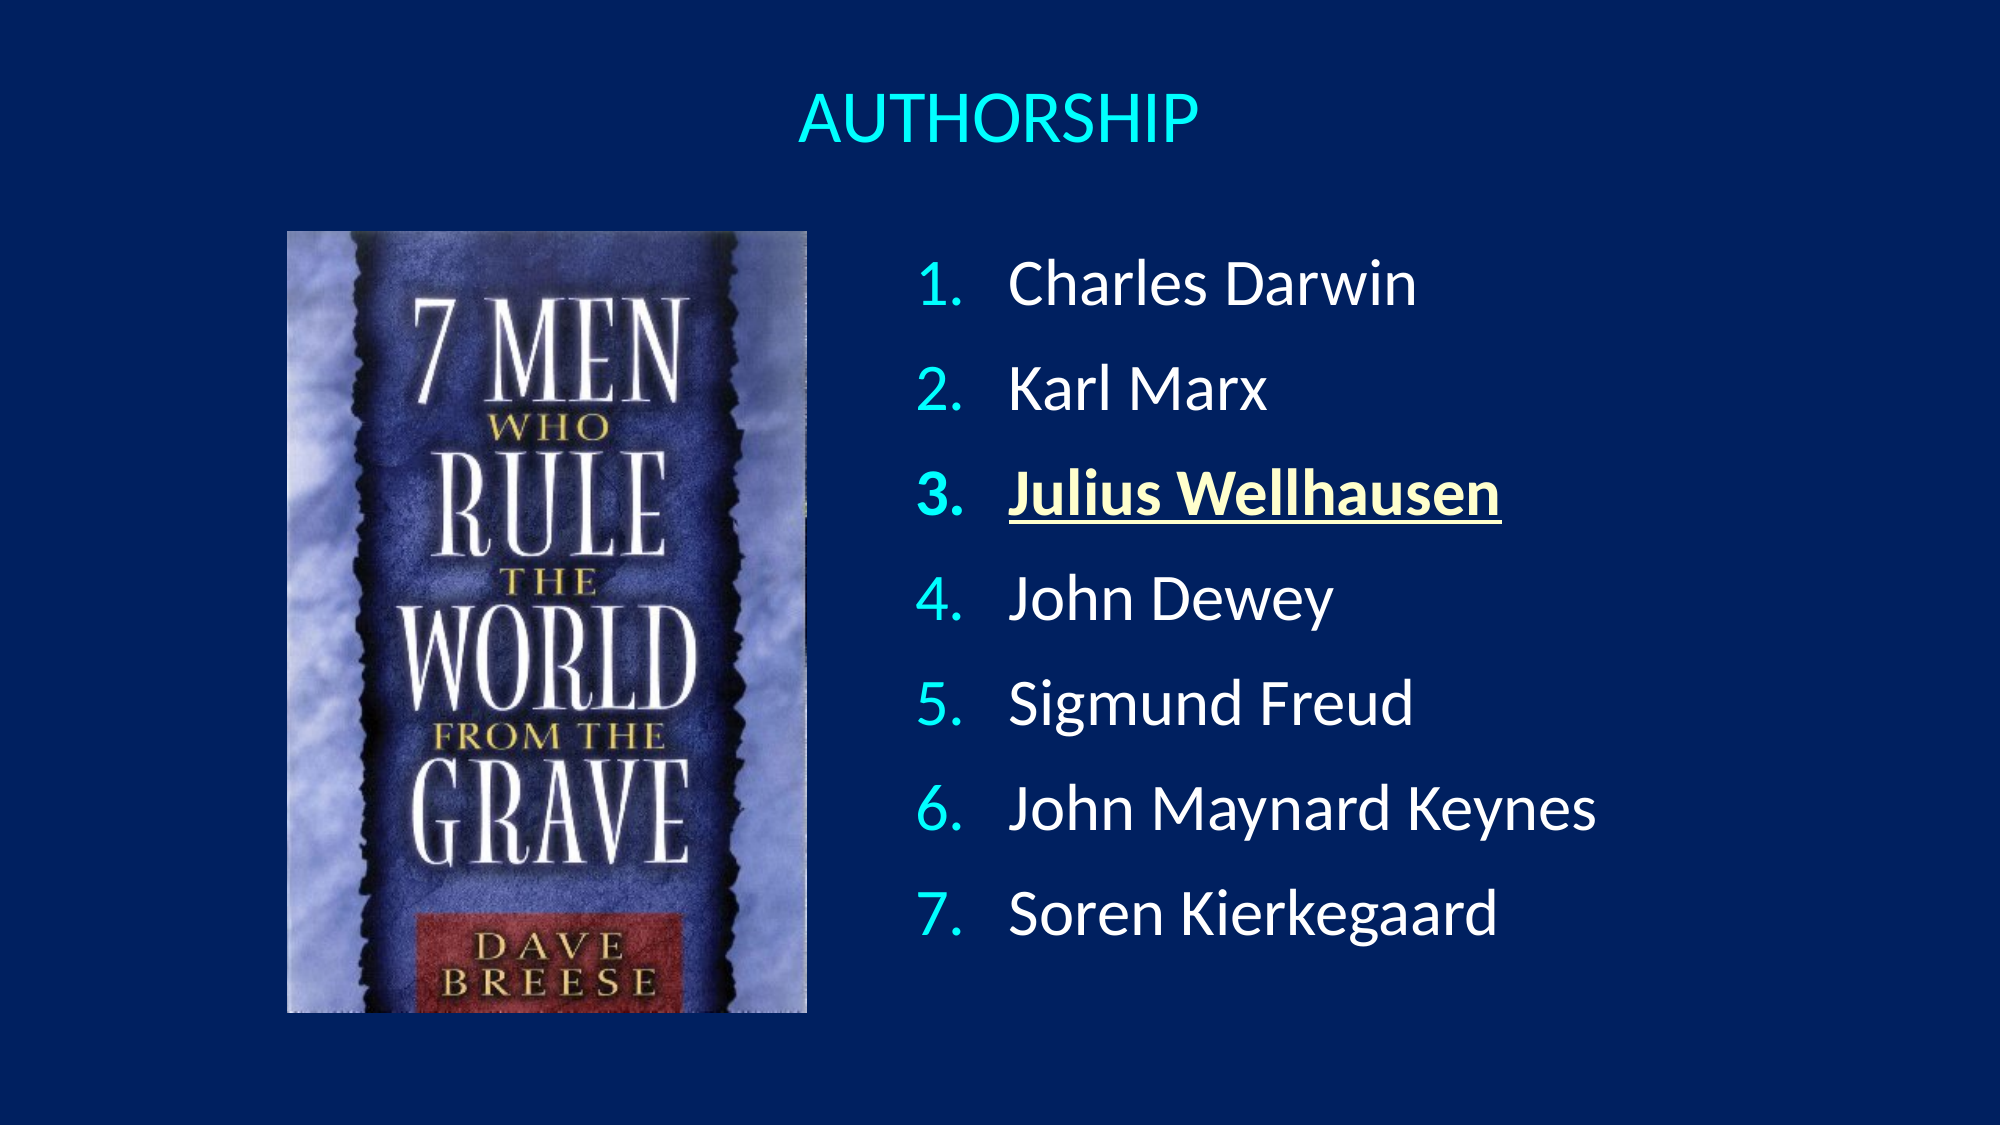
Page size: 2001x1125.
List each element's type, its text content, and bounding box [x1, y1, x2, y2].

picture [287, 230, 807, 1013]
text_box AUTHORSHIP [362, 36, 1638, 188]
list Charles Darwin Karl Marx Julius Wellhausen John Dewey Sigmund Freud John Maynard Keynes Soren Kierkegaard [899, 230, 1713, 1013]
